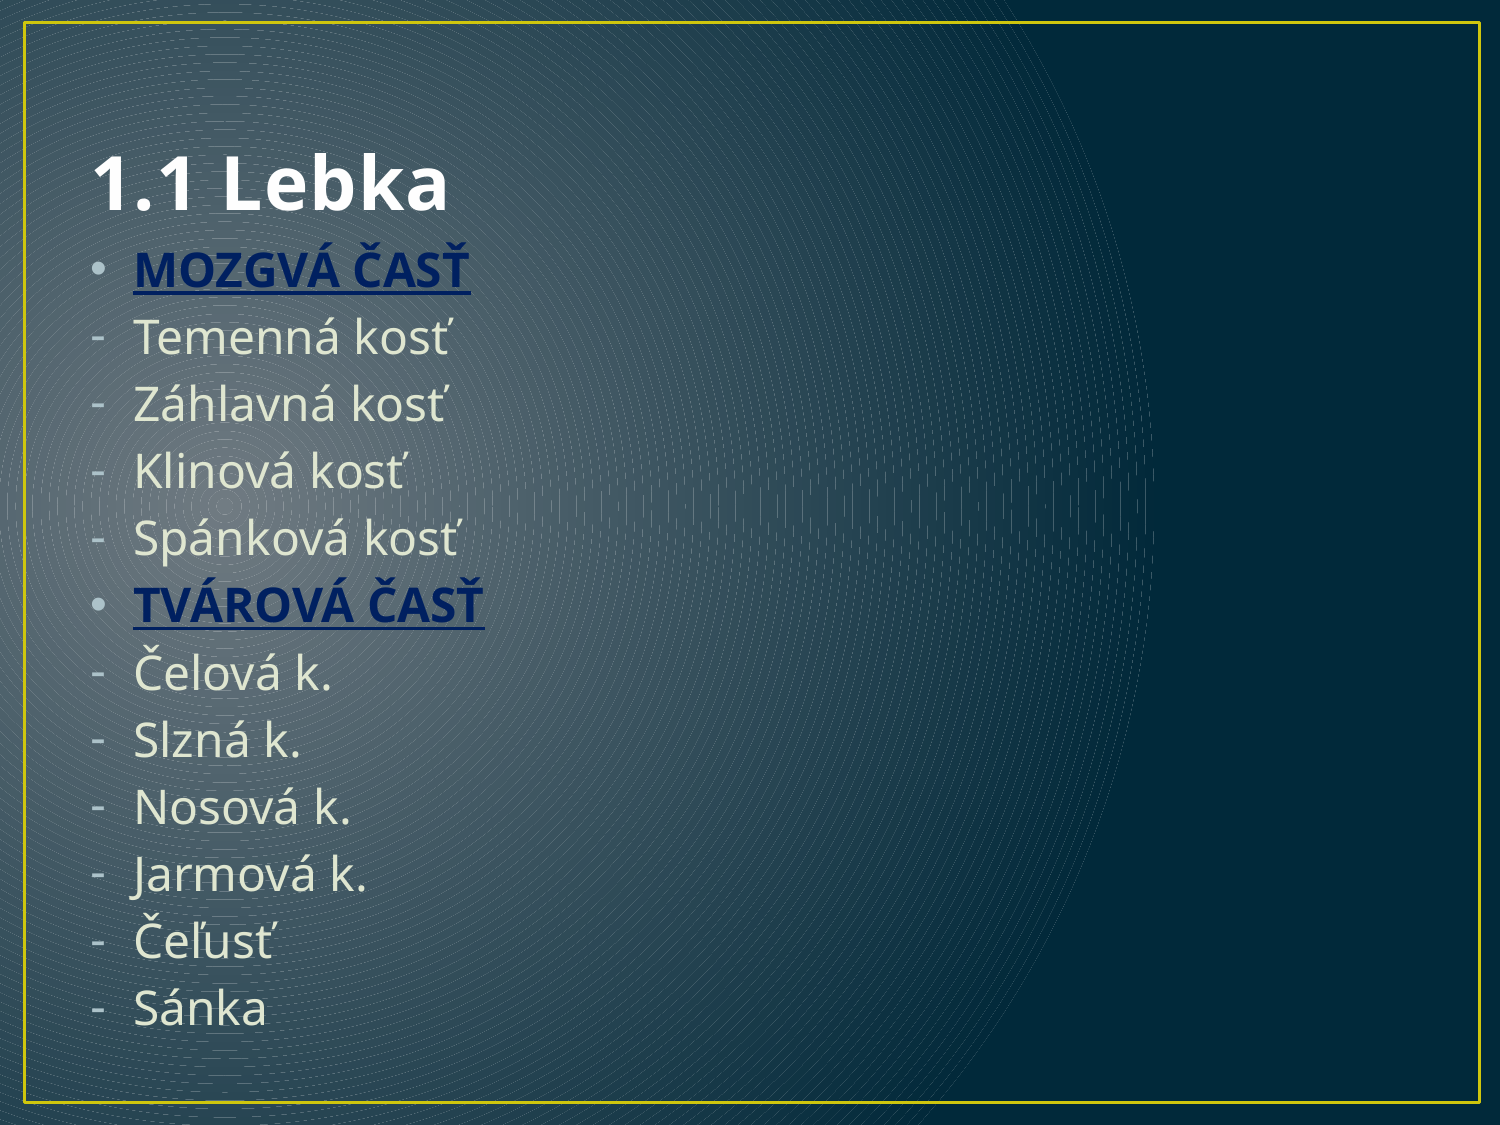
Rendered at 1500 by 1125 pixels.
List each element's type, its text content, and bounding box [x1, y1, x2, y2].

list MOZGVÁ ČASŤ Temenná kosť Záhlavná kosť Klinová kosť Spánková kosť TVÁROVÁ ČASŤ Čelová k. Slzná k. Nosová k. Jarmová k. Čeľusť Sánka [75, 231, 1425, 1047]
title 1.1 Lebka [75, 45, 1425, 231]
